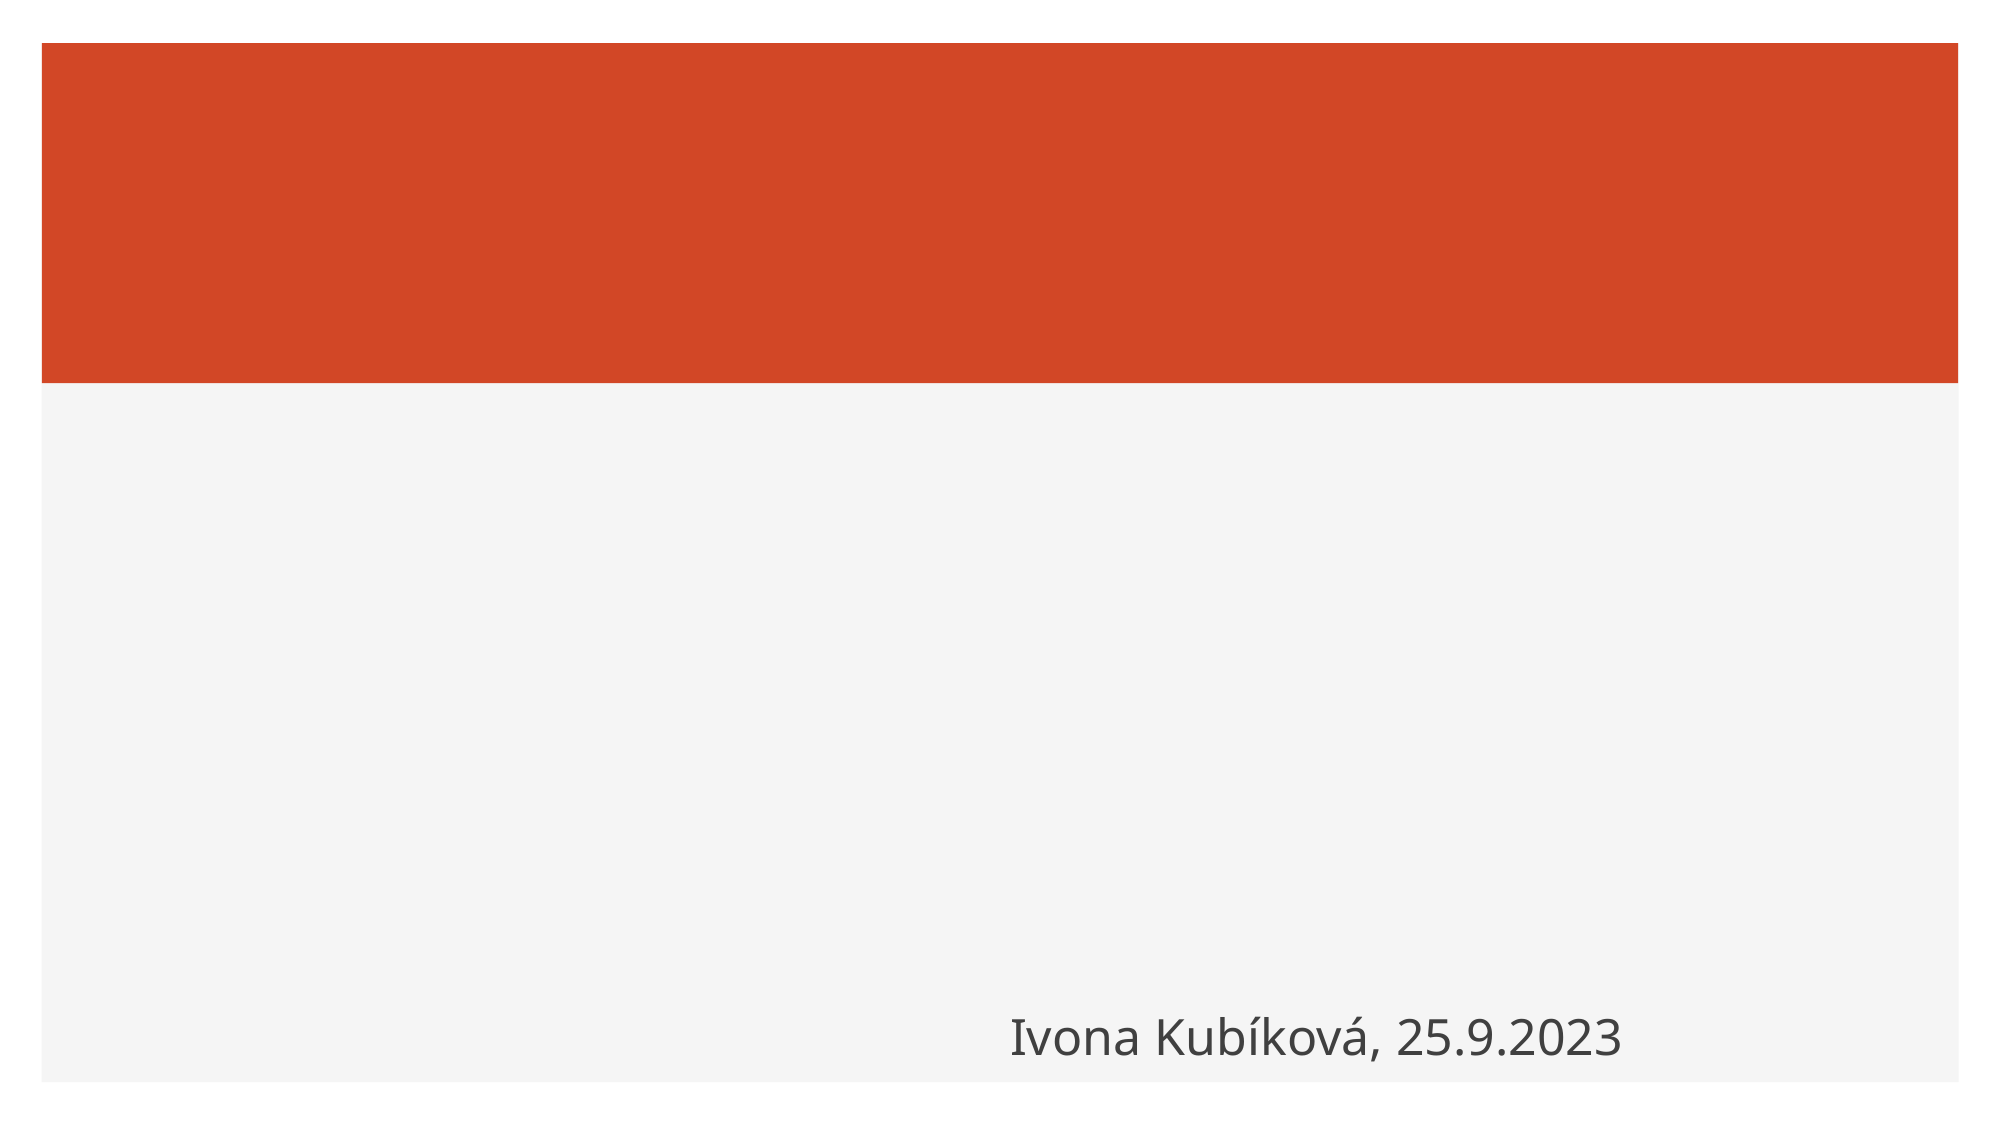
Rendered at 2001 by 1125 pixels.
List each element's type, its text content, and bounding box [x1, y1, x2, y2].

list Ivona Kubíková, 25.9.2023 [88, 420, 1638, 1073]
